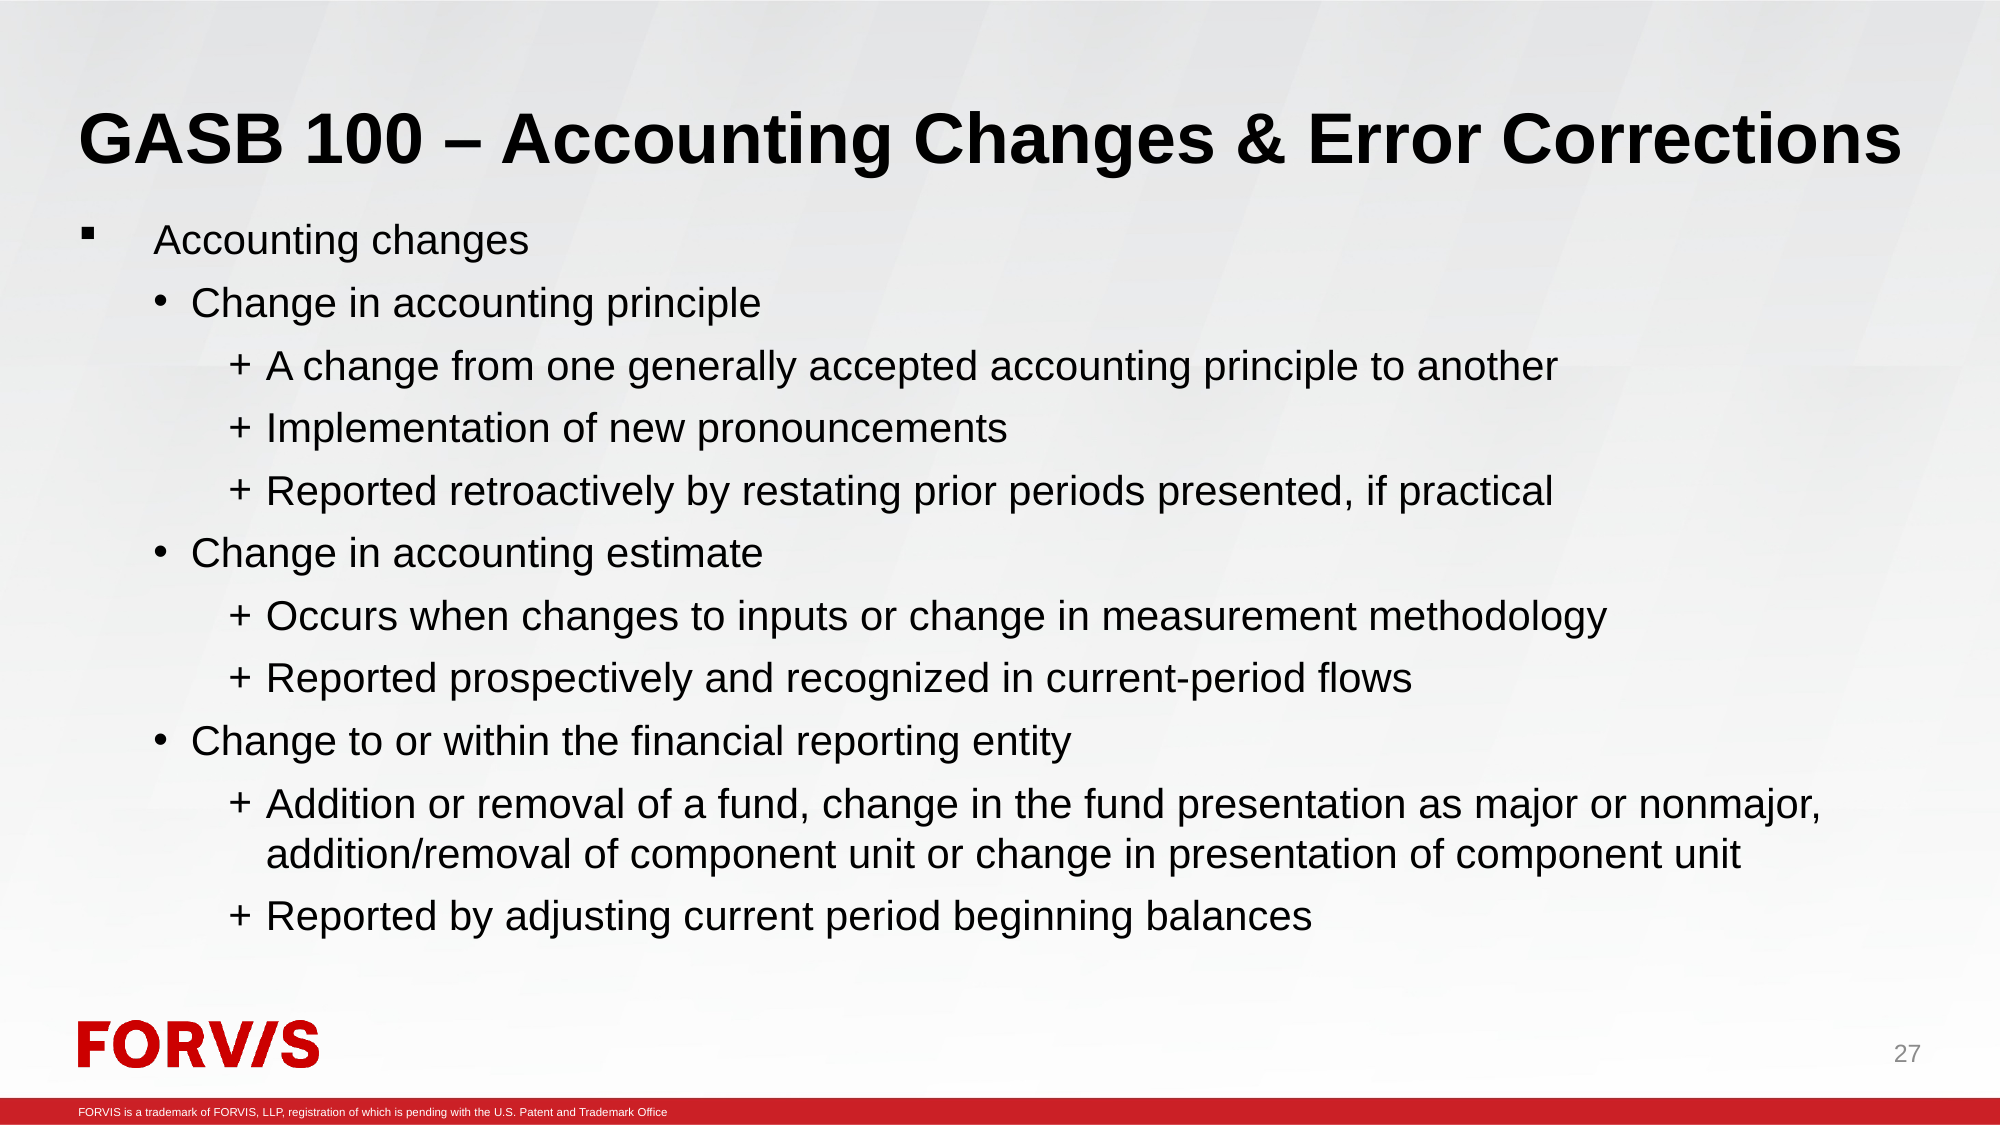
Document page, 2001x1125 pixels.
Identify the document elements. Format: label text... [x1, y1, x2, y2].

list Accounting changes Change in accounting principle A change from one generally accepted accounting principle to another Implementation of new pronouncements Reported retroactively by restating prior periods presented, if practical Change in accounting estimate Occurs when changes to inputs or change in measurement methodology Reported prospectively and recognized in current-period flows Change to or within the financial reporting entity Addition or removal of a fund, change in the fund presentation as major or nonmajor, addition/removal of component unit or change in presentation of component unit Reported by adjusting current period beginning balances [78, 205, 1922, 991]
title GASB 100 – Accounting Changes & Error Corrections [78, 84, 1922, 187]
picture [0, 0, 2000, 1125]
slide_number 27 [1471, 1046, 1922, 1068]
